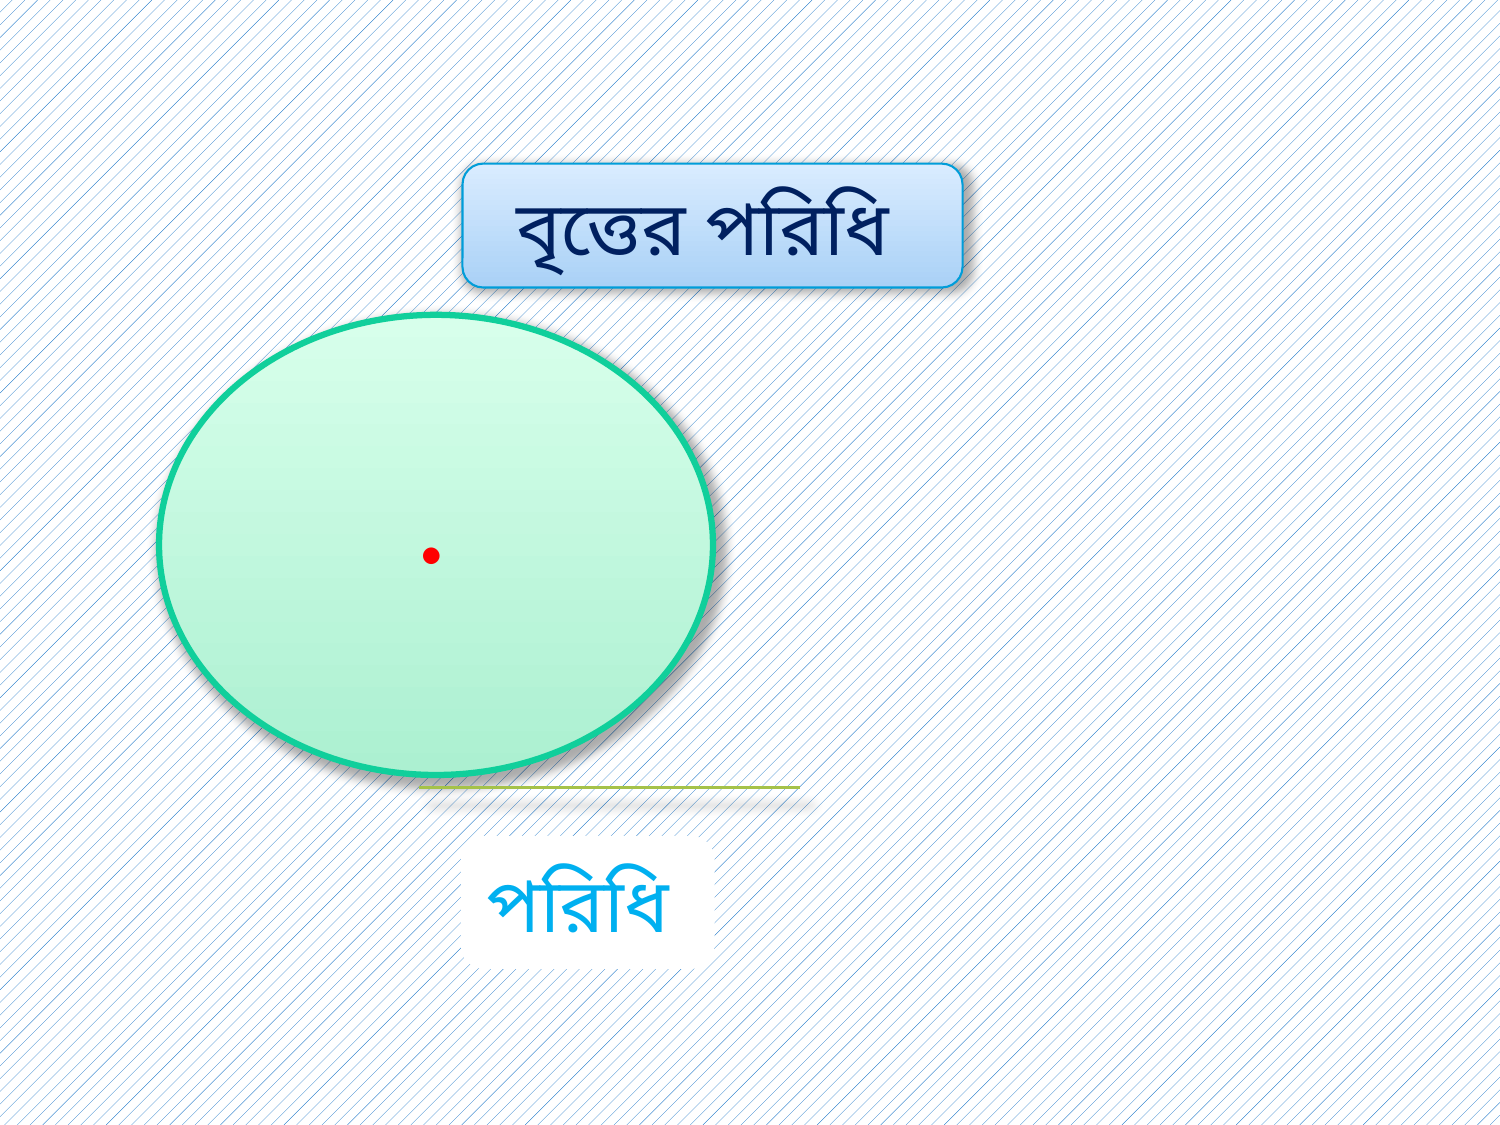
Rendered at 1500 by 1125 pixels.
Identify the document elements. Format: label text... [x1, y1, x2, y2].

text_box . [399, 418, 525, 598]
text_box বৃত্তের পরিধি [461, 162, 964, 289]
text_box পরিধি [460, 835, 715, 969]
text_box [158, 313, 715, 777]
